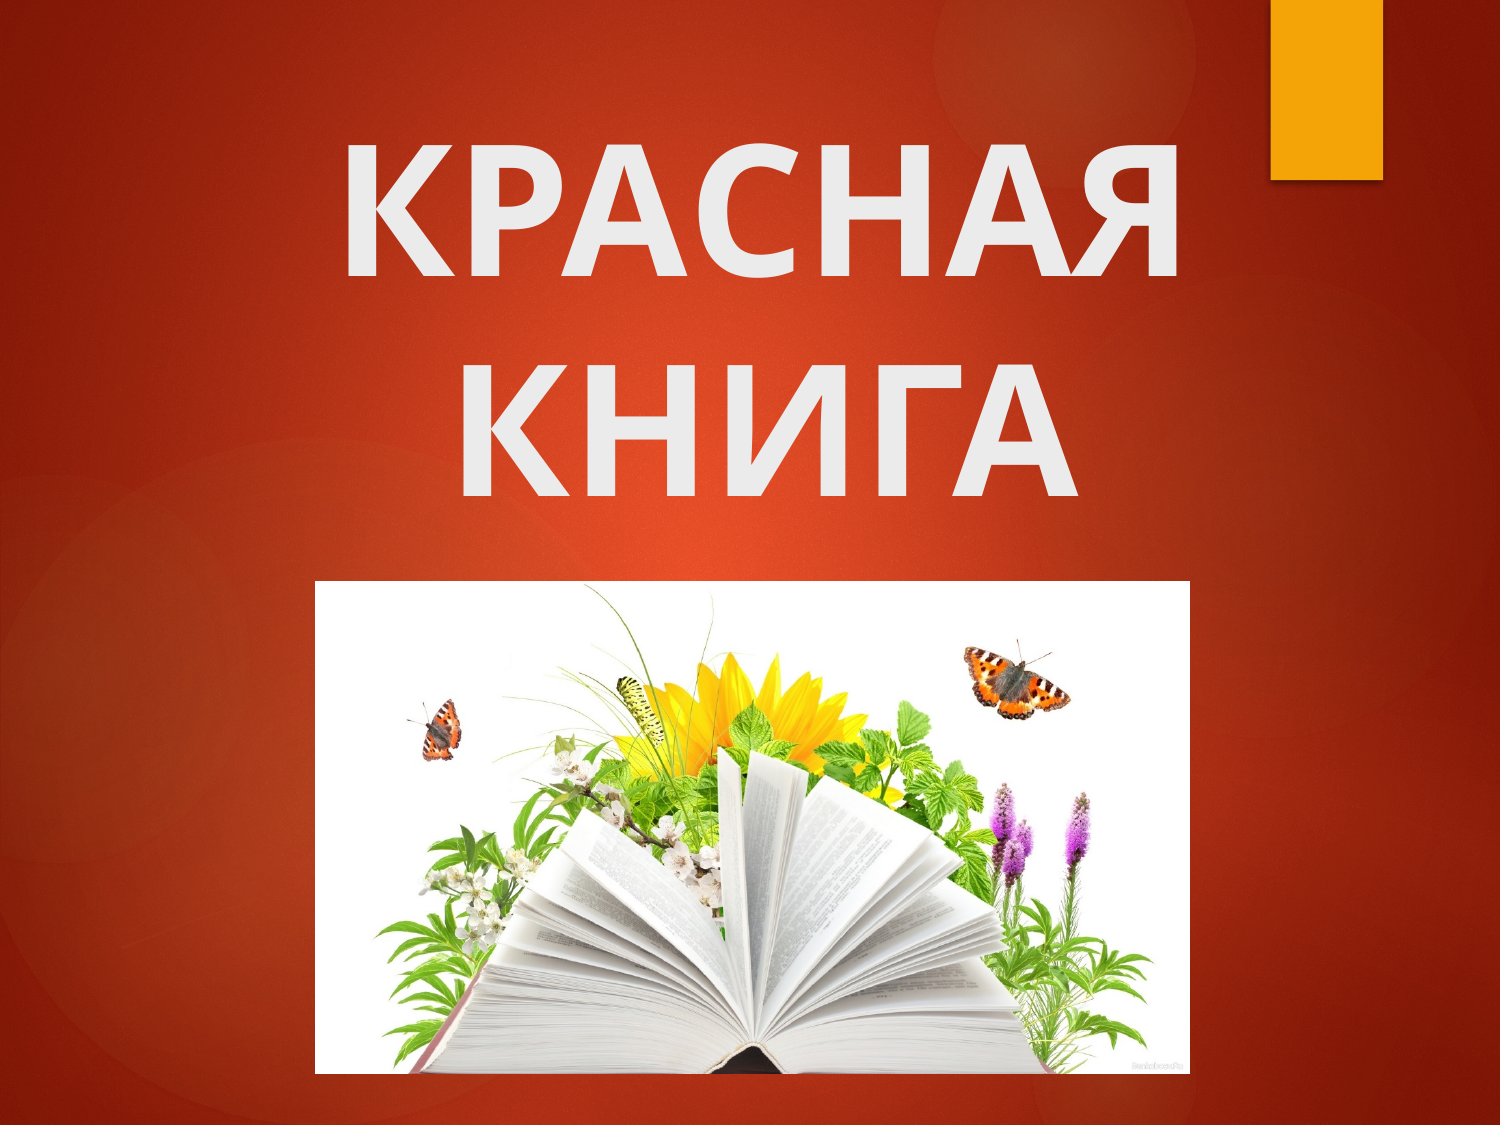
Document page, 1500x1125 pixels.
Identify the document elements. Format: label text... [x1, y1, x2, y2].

picture [315, 581, 1190, 1074]
title КРАСНАЯ КНИГА [142, 0, 1385, 541]
